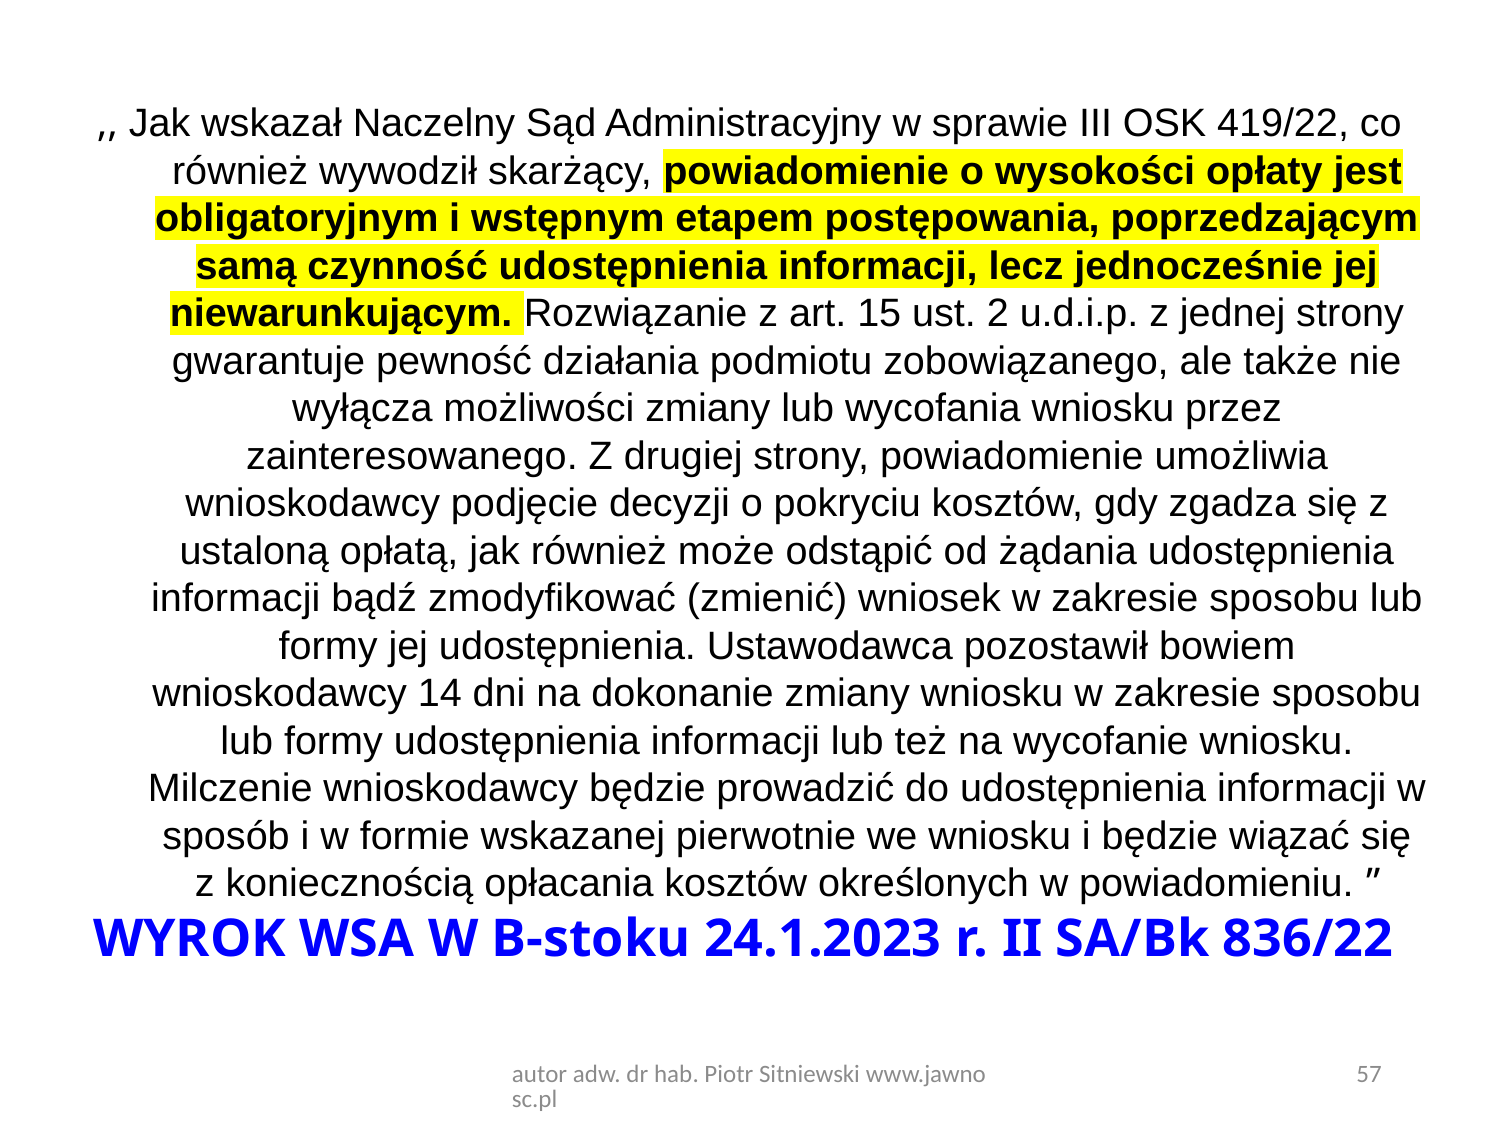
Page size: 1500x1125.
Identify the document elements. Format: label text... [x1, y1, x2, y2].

footer autor adw. dr hab. Piotr Sitniewski www.jawnosc.pl [496, 1042, 1004, 1103]
slide_number 57 [1059, 1042, 1397, 1103]
text_box ,, Jak wskazał Naczelny Sąd Administracyjny w sprawie III OSK 419/22, co również wywodził skarżący, powiadomienie o wysokości opłaty jest obligatoryjnym i wstępnym etapem postępowania, poprzedzającym samą czynność udostępnienia informacji, lecz jednocześnie jej niewarunkującym. Rozwiązanie z art. 15 ust. 2 u.d.i.p. z jednej strony gwarantuje pewność działania podmiotu zobowiązanego, ale także nie wyłącza możliwości zmiany lub wycofania wniosku przez zainteresowanego. Z drugiej strony, powiadomienie umożliwia wnioskodawcy podjęcie decyzji o pokryciu kosztów, gdy zgadza się z ustaloną opłatą, jak również może odstąpić od żądania udostępnienia informacji bądź zmodyfikować (zmienić) wniosek w zakresie sposobu lub formy jej udostępnienia. Ustawodawca pozostawił bowiem wnioskodawcy 14 dni na dokonanie zmiany wniosku w zakresie sposobu lub formy udostępnienia informacji lub też na wycofanie wniosku. Milczenie wnioskodawcy będzie prowadzić do udostępnienia informacji w sposób i w formie wskazanej pierwotnie we wniosku i będzie wiązać się z koniecznością opłacania kosztów określonych w powiadomieniu. ” WYROK WSA W B-stoku 24.1.2023 r. II SA/Bk 836/22 [57, 89, 1443, 975]
